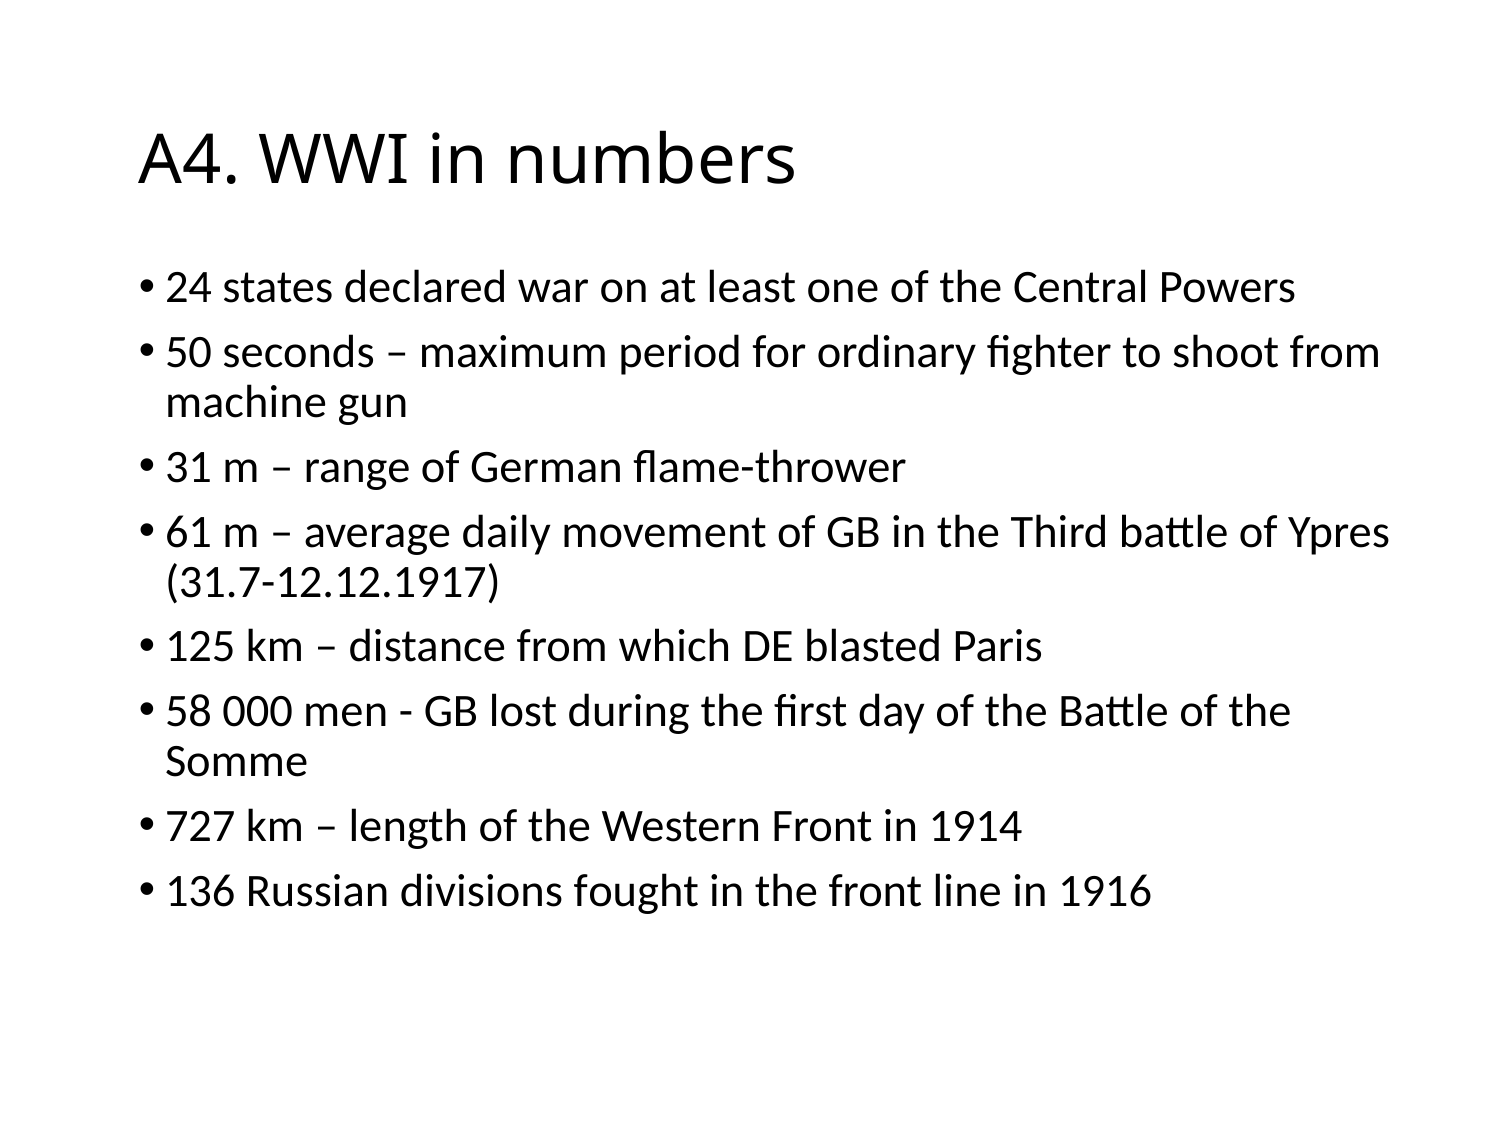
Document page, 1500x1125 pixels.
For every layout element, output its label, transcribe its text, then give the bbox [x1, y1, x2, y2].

title A4. WWI in numbers [123, 67, 1399, 255]
list 24 states declared war on at least one of the Central Powers 50 seconds – maximum period for ordinary fighter to shoot from machine gun 31 m – range of German flame-thrower 61 m – average daily movement of GB in the Third battle of Ypres (31.7-12.12.1917) 125 km – distance from which DE blasted Paris 58 000 men - GB lost during the first day of the Battle of the Somme 727 km – length of the Western Front in 1914 136 Russian divisions fought in the front line in 1916 [123, 255, 1436, 931]
